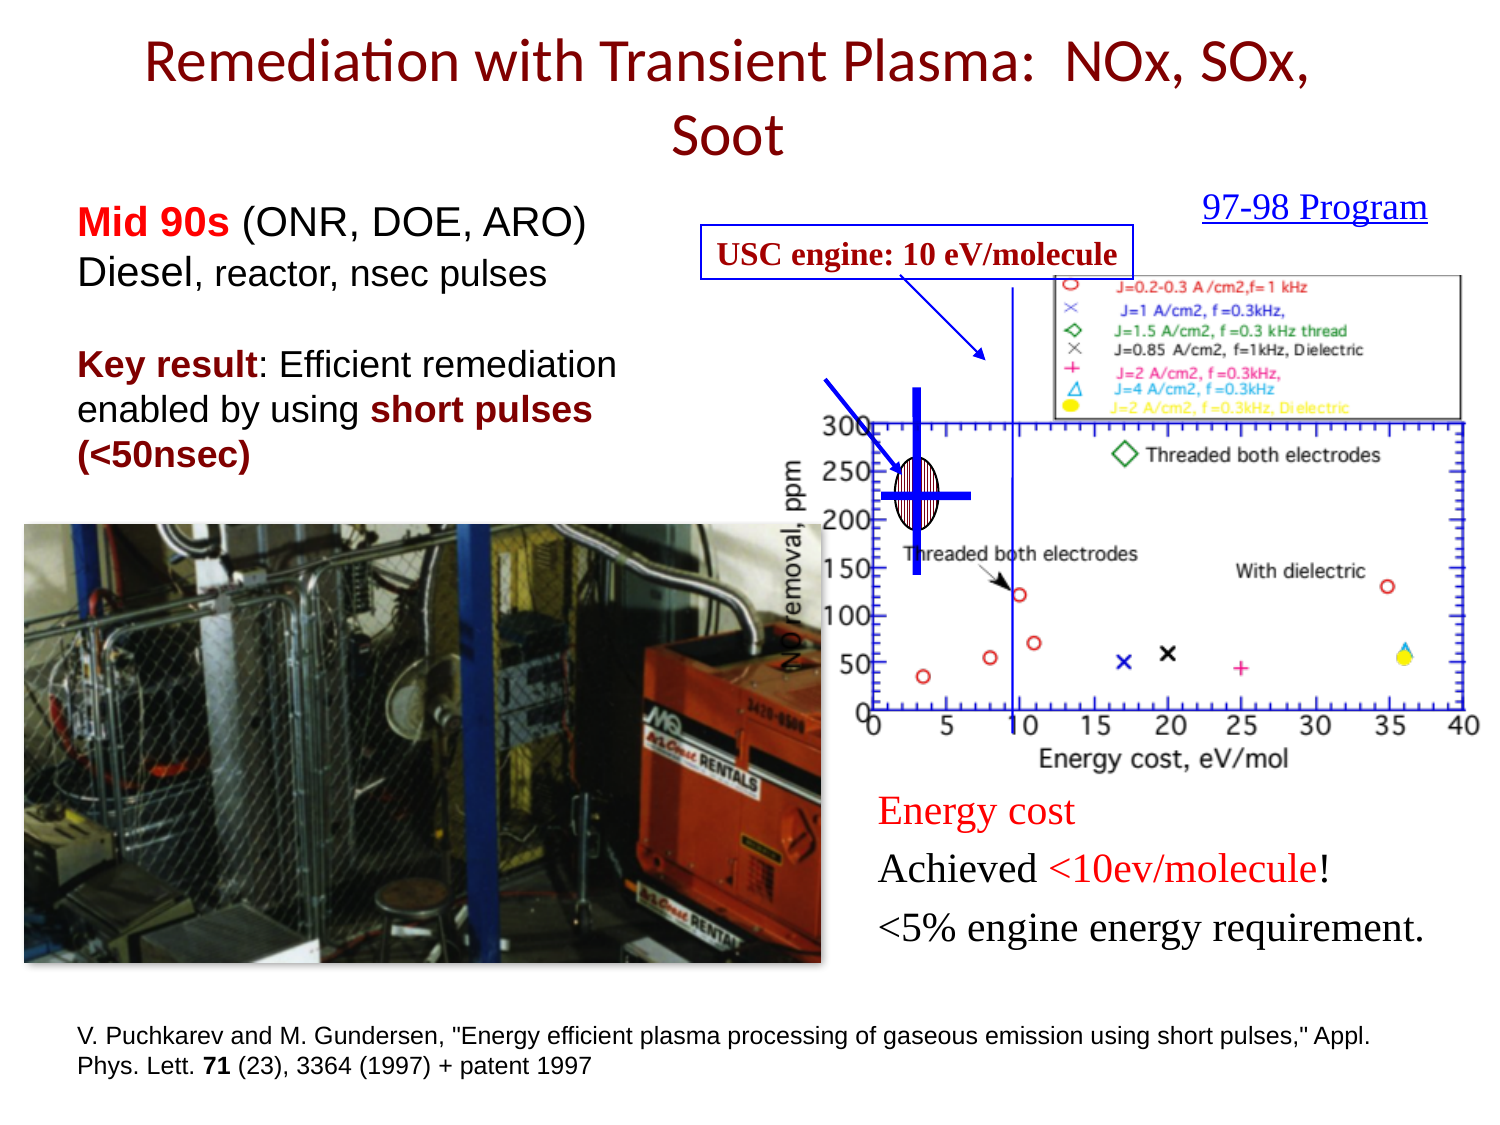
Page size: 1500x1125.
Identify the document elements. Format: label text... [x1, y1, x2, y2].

text_box Mid 90s (ONR, DOE, ARO) Diesel, reactor, nsec pulses Key result: Efficient remediation enabled by using short pulses (<50nsec) [62, 187, 663, 483]
text_box USC engine: 10 eV/molecule [701, 224, 1134, 280]
picture [24, 274, 1482, 963]
list Energy cost Achieved <10ev/molecule! <5% engine energy requirement. [862, 799, 1475, 988]
text_box 97-98 Program [1187, 174, 1444, 235]
title Remediation with Transient Plasma: NOx, SOx, Soot [75, 12, 1382, 175]
text_box V. Puchkarev and M. Gundersen, "Energy efficient plasma processing of gaseous emission using short pulses," Appl. Phys. Lett. 71 (23), 3364 (1997) + patent 1997 [62, 1012, 1425, 1088]
